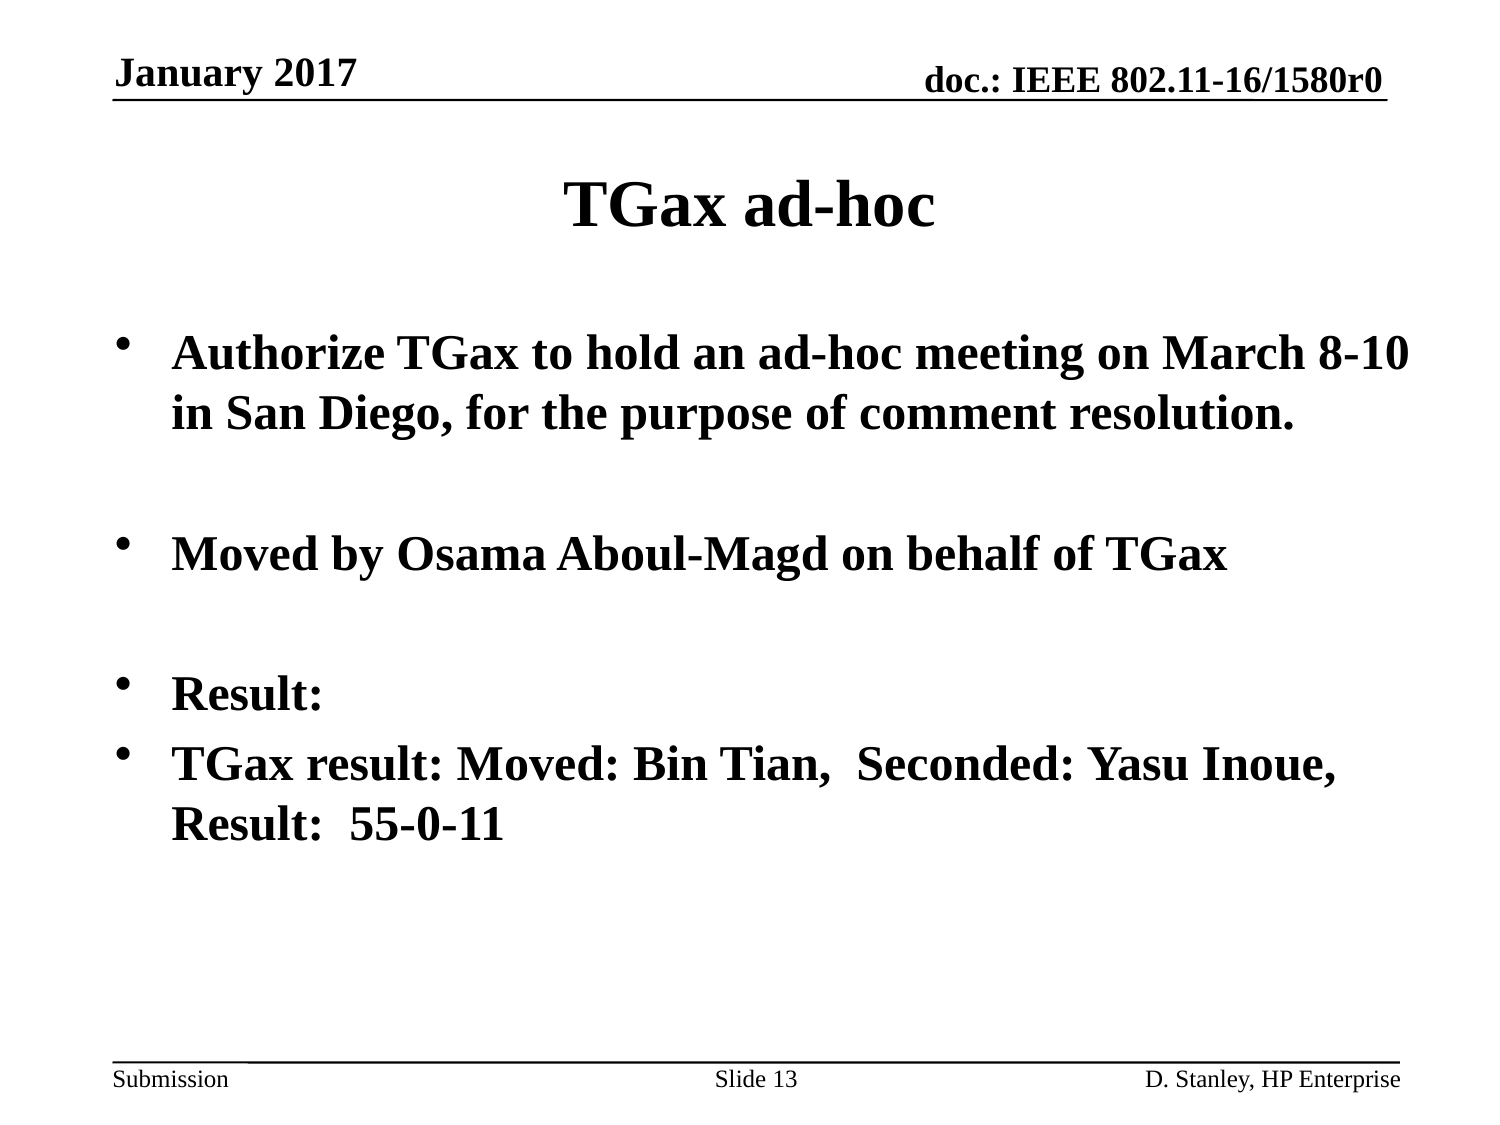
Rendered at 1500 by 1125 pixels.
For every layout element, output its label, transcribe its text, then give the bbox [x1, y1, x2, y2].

footer D. Stanley, HP Enterprise [878, 1061, 1402, 1093]
title TGax ad-hoc [112, 112, 1388, 288]
slide_number Slide 13 [712, 1061, 800, 1093]
list Authorize TGax to hold an ad-hoc meeting on March 8-10 in San Diego, for the purpose of comment resolution. Moved by Osama Aboul-Magd on behalf of TGax Result: TGax result: Moved: Bin Tian, Seconded: Yasu Inoue, Result: 55-0-11 [99, 312, 1463, 1050]
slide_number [114, 49, 423, 95]
